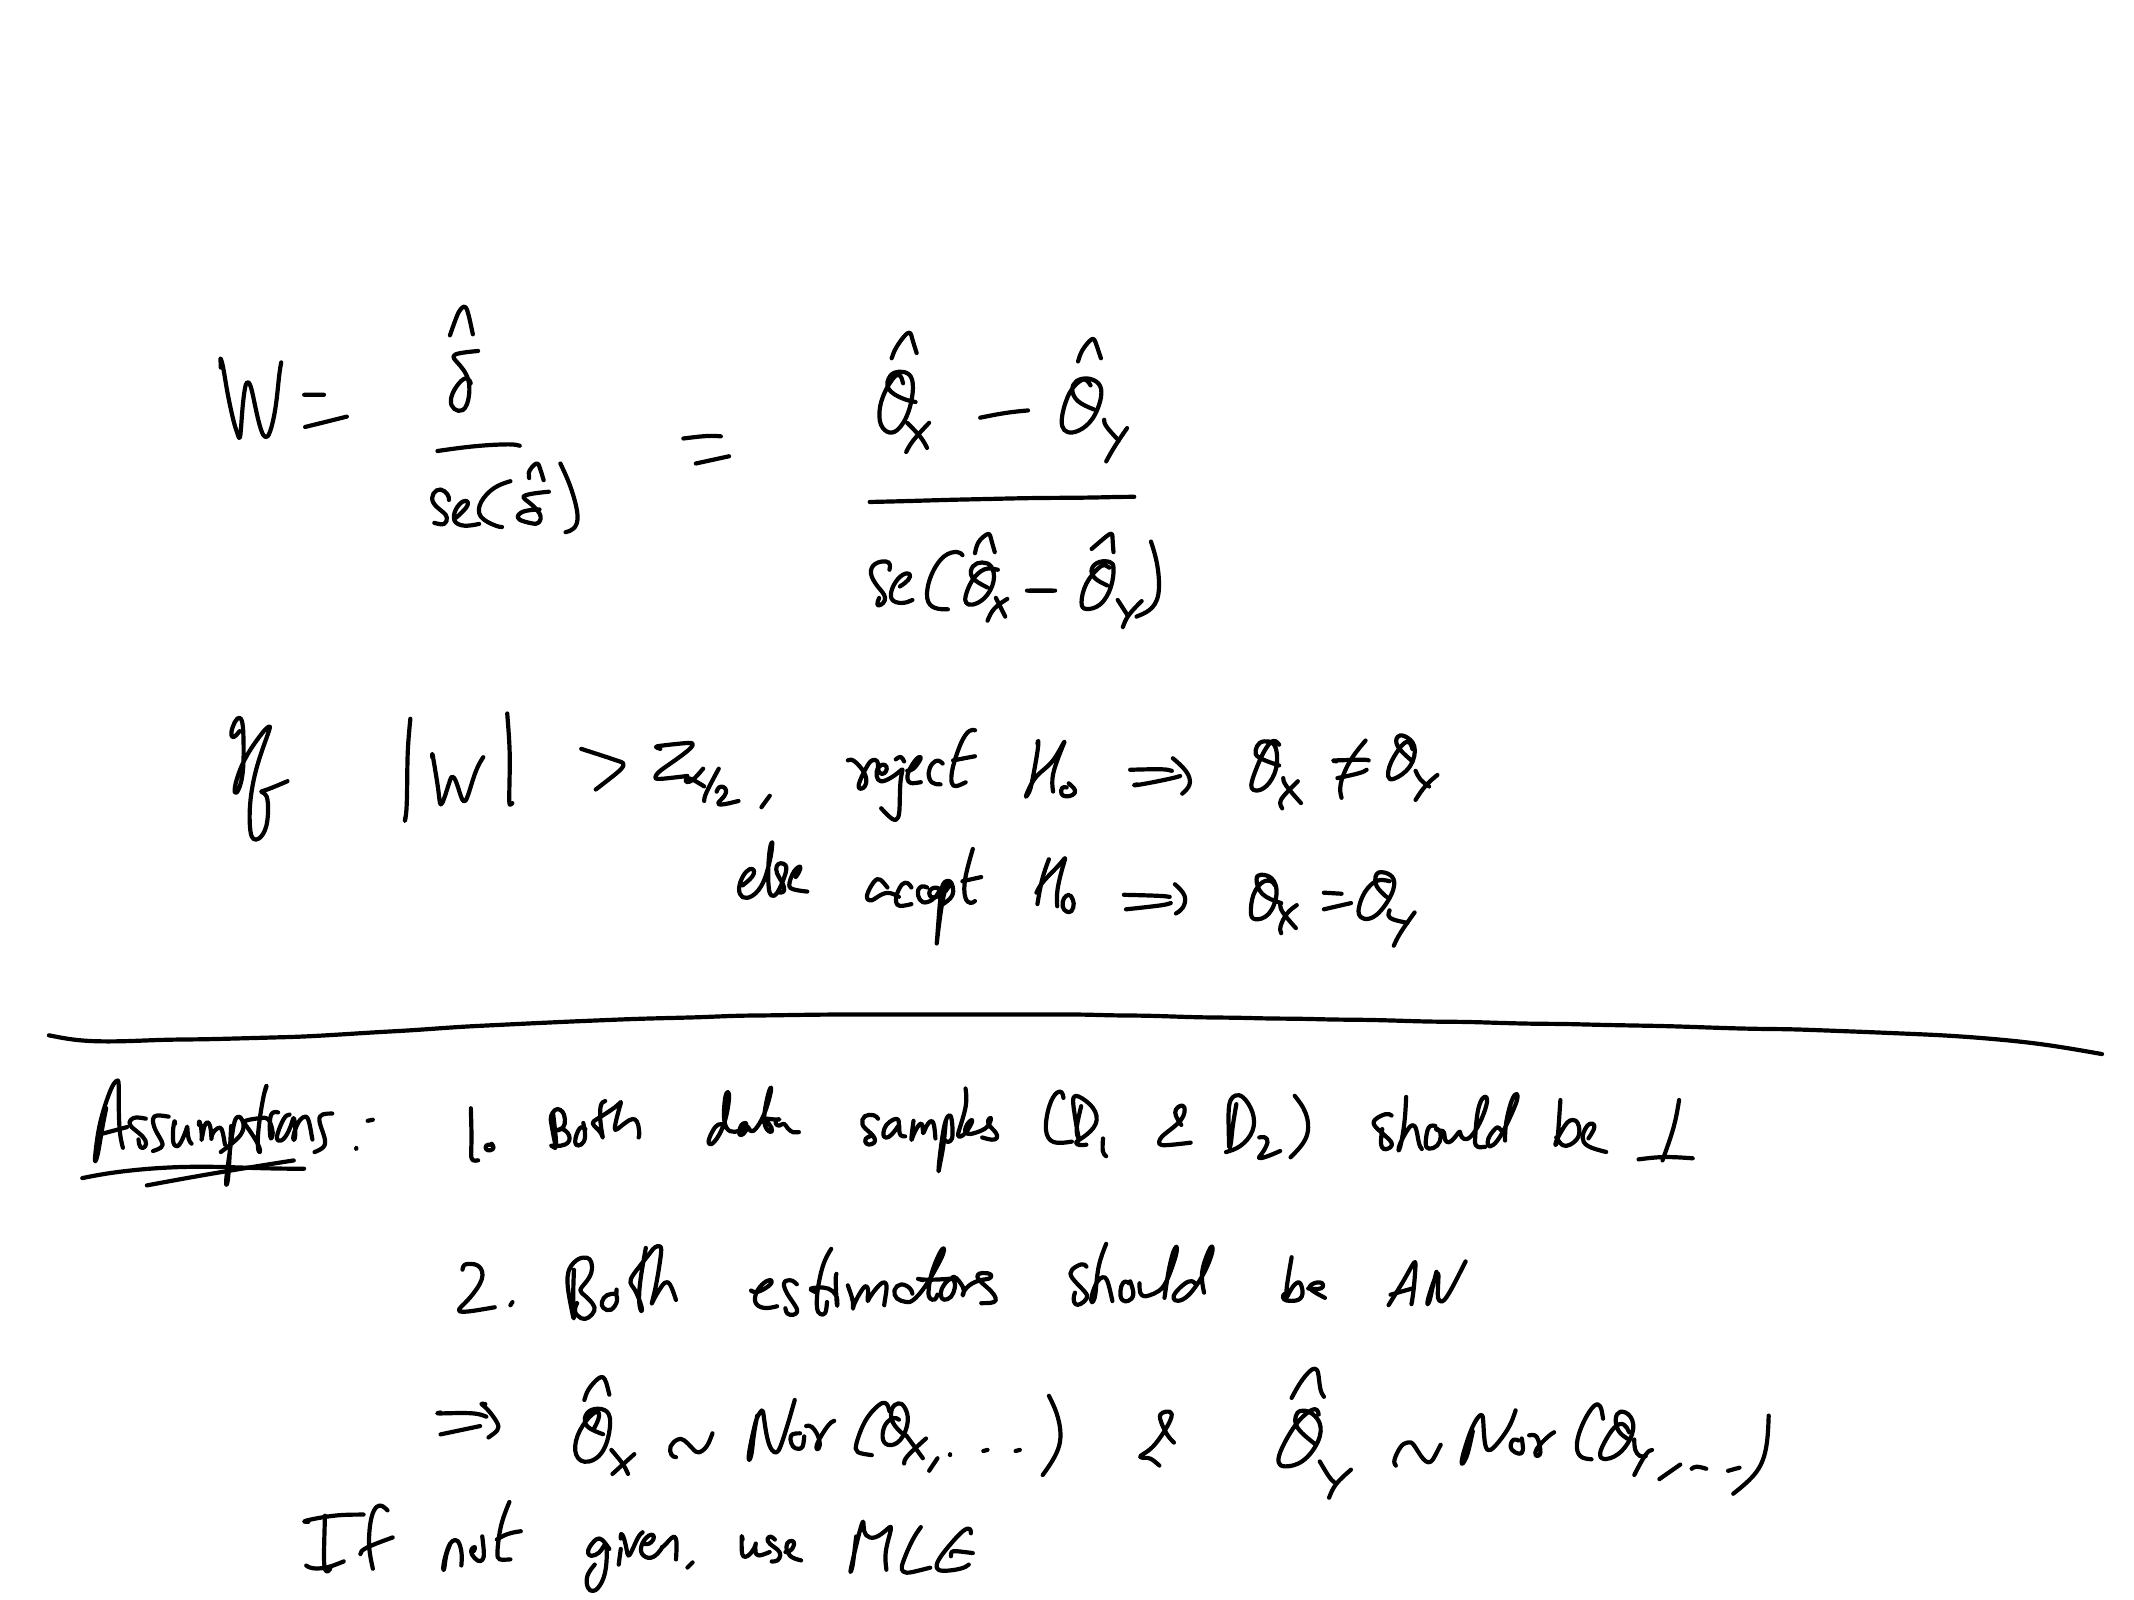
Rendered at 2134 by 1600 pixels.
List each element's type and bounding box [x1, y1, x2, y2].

text_box [48, 306, 2103, 1592]
